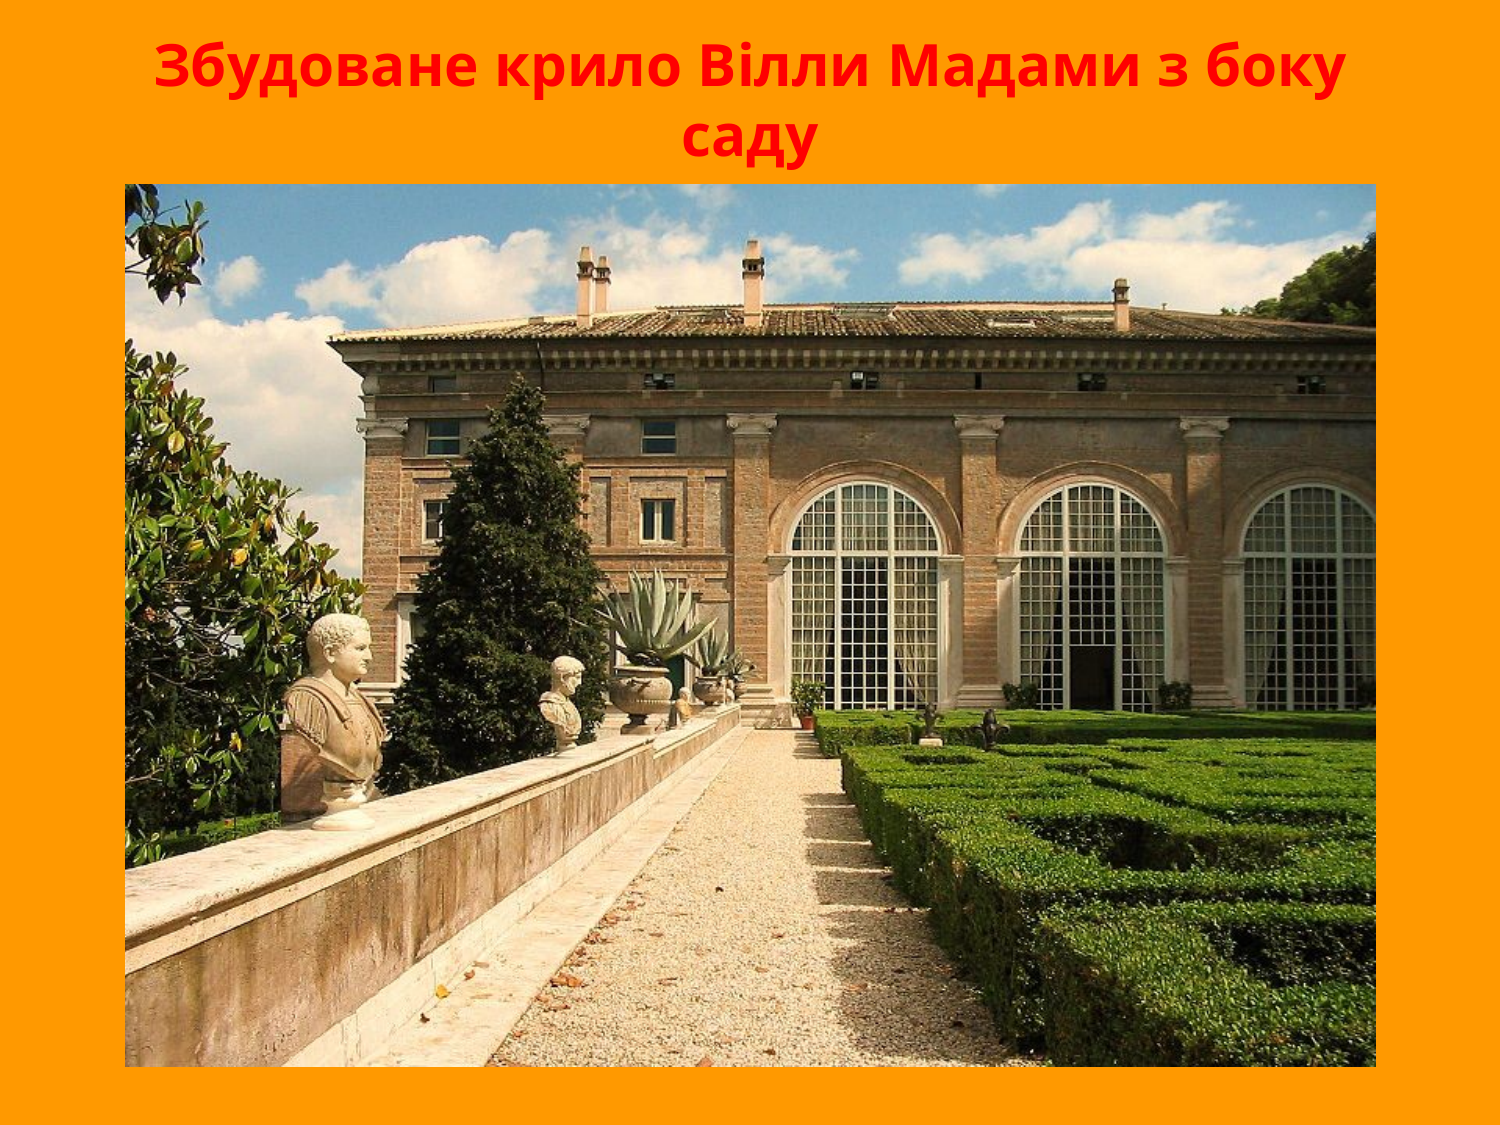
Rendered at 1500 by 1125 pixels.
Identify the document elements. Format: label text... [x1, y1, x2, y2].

title Збудоване крило Вілли Мадами з боку саду [75, 4, 1426, 192]
picture [124, 184, 1376, 1067]
